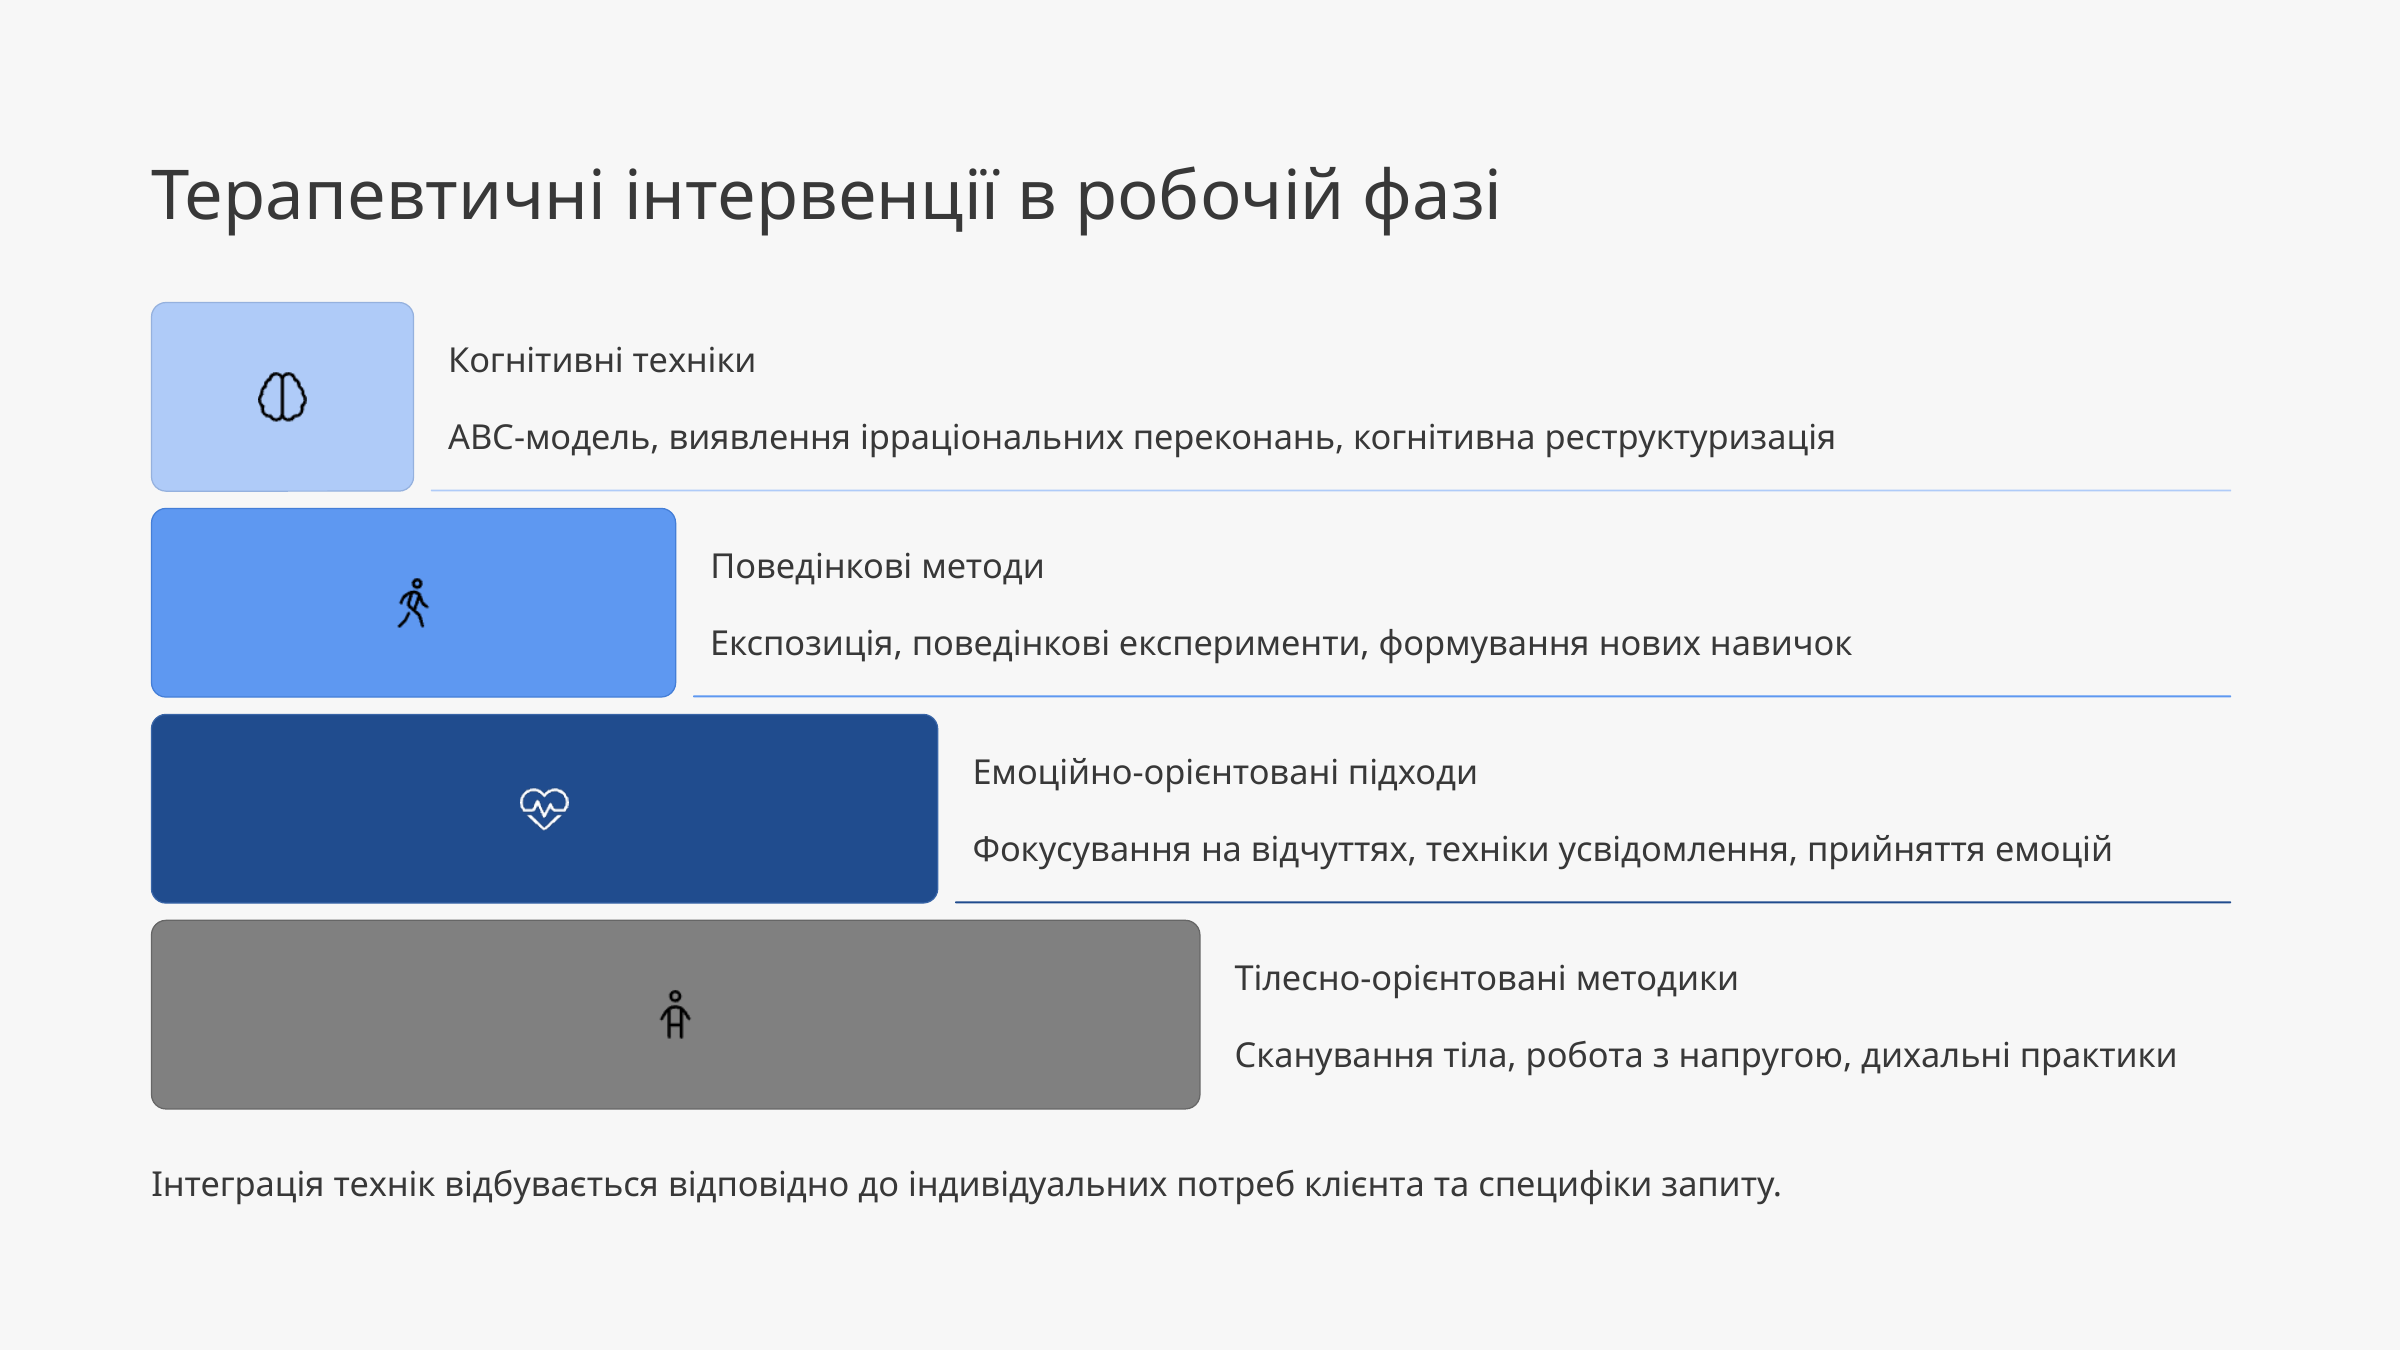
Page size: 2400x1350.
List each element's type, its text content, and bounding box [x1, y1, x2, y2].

picture [258, 366, 307, 428]
text_box [151, 508, 676, 698]
text_box Інтеграція технік відбувається відповідно до індивідуальних потреб клієнта та специфіки запиту. [151, 1147, 2249, 1204]
text_box ABC-модель, виявлення ірраціональних переконань, когнітивна реструктуризація [448, 401, 1823, 457]
text_box [151, 714, 938, 904]
text_box Когнітивні техніки [448, 337, 795, 381]
text_box Тілесно-орієнтовані методики [1234, 954, 1741, 999]
text_box [151, 302, 414, 492]
text_box Поведінкові методи [710, 543, 1057, 587]
picture [520, 778, 569, 840]
text_box Емоційно-орієнтовані підходи [972, 748, 1480, 793]
text_box Експозиція, поведінкові експерименти, формування нових навичок [710, 607, 1848, 663]
text_box [151, 920, 1201, 1109]
text_box Сканування тіла, робота з напругою, дихальні практики [1234, 1018, 2170, 1075]
text_box Фокусування на відчуттях, техніки усвідомлення, прийняття емоцій [972, 812, 2105, 869]
text_box Терапевтичні інтервенції в робочій фазі [151, 146, 1501, 234]
picture [651, 984, 700, 1046]
picture [389, 572, 438, 634]
